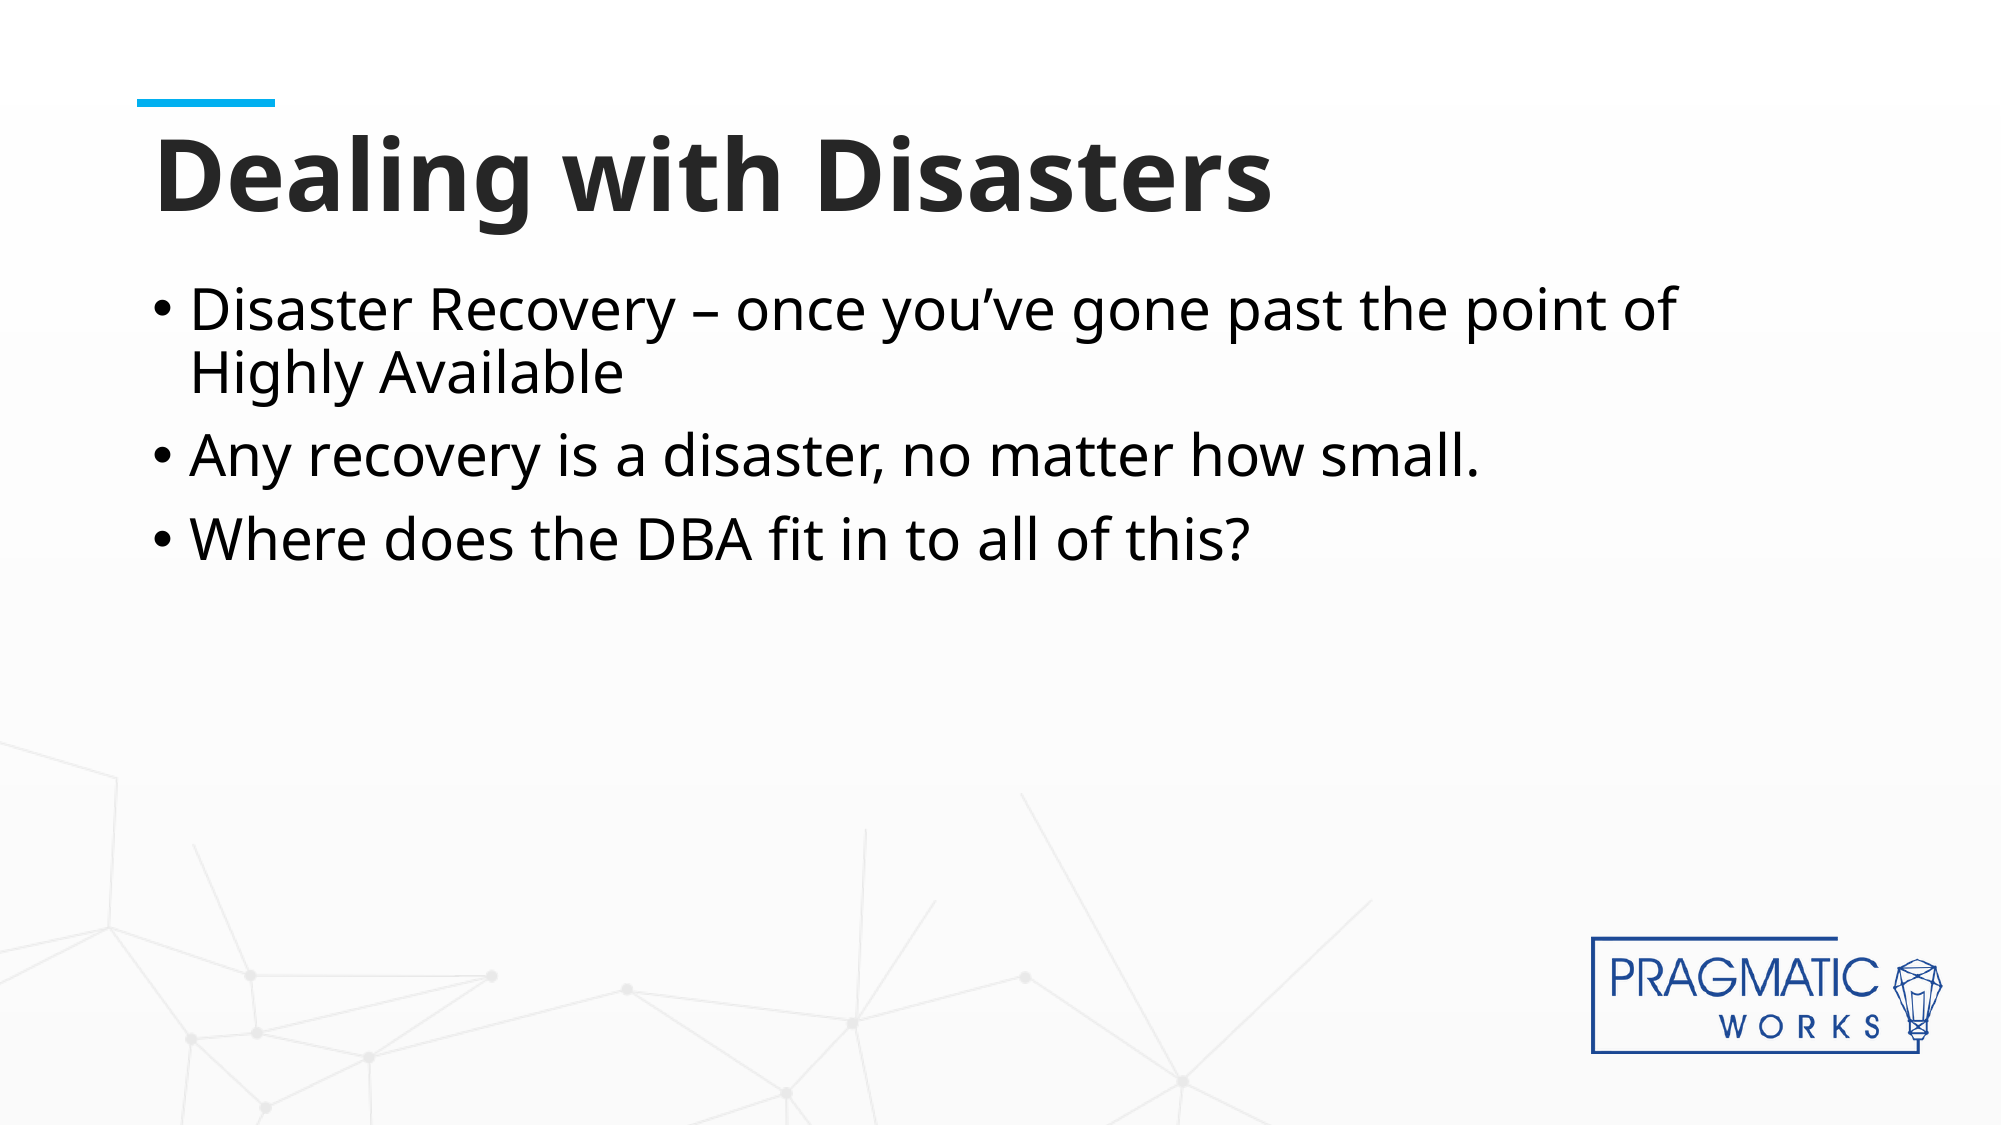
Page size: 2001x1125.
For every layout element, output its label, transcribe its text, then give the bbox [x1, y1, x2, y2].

title Dealing with Disasters [137, 103, 1704, 241]
picture [1591, 936, 1943, 1054]
list Disaster Recovery – once you’ve gone past the point of Highly Available Any recovery is a disaster, no matter how small. Where does the DBA fit in to all of this? [137, 272, 1863, 916]
